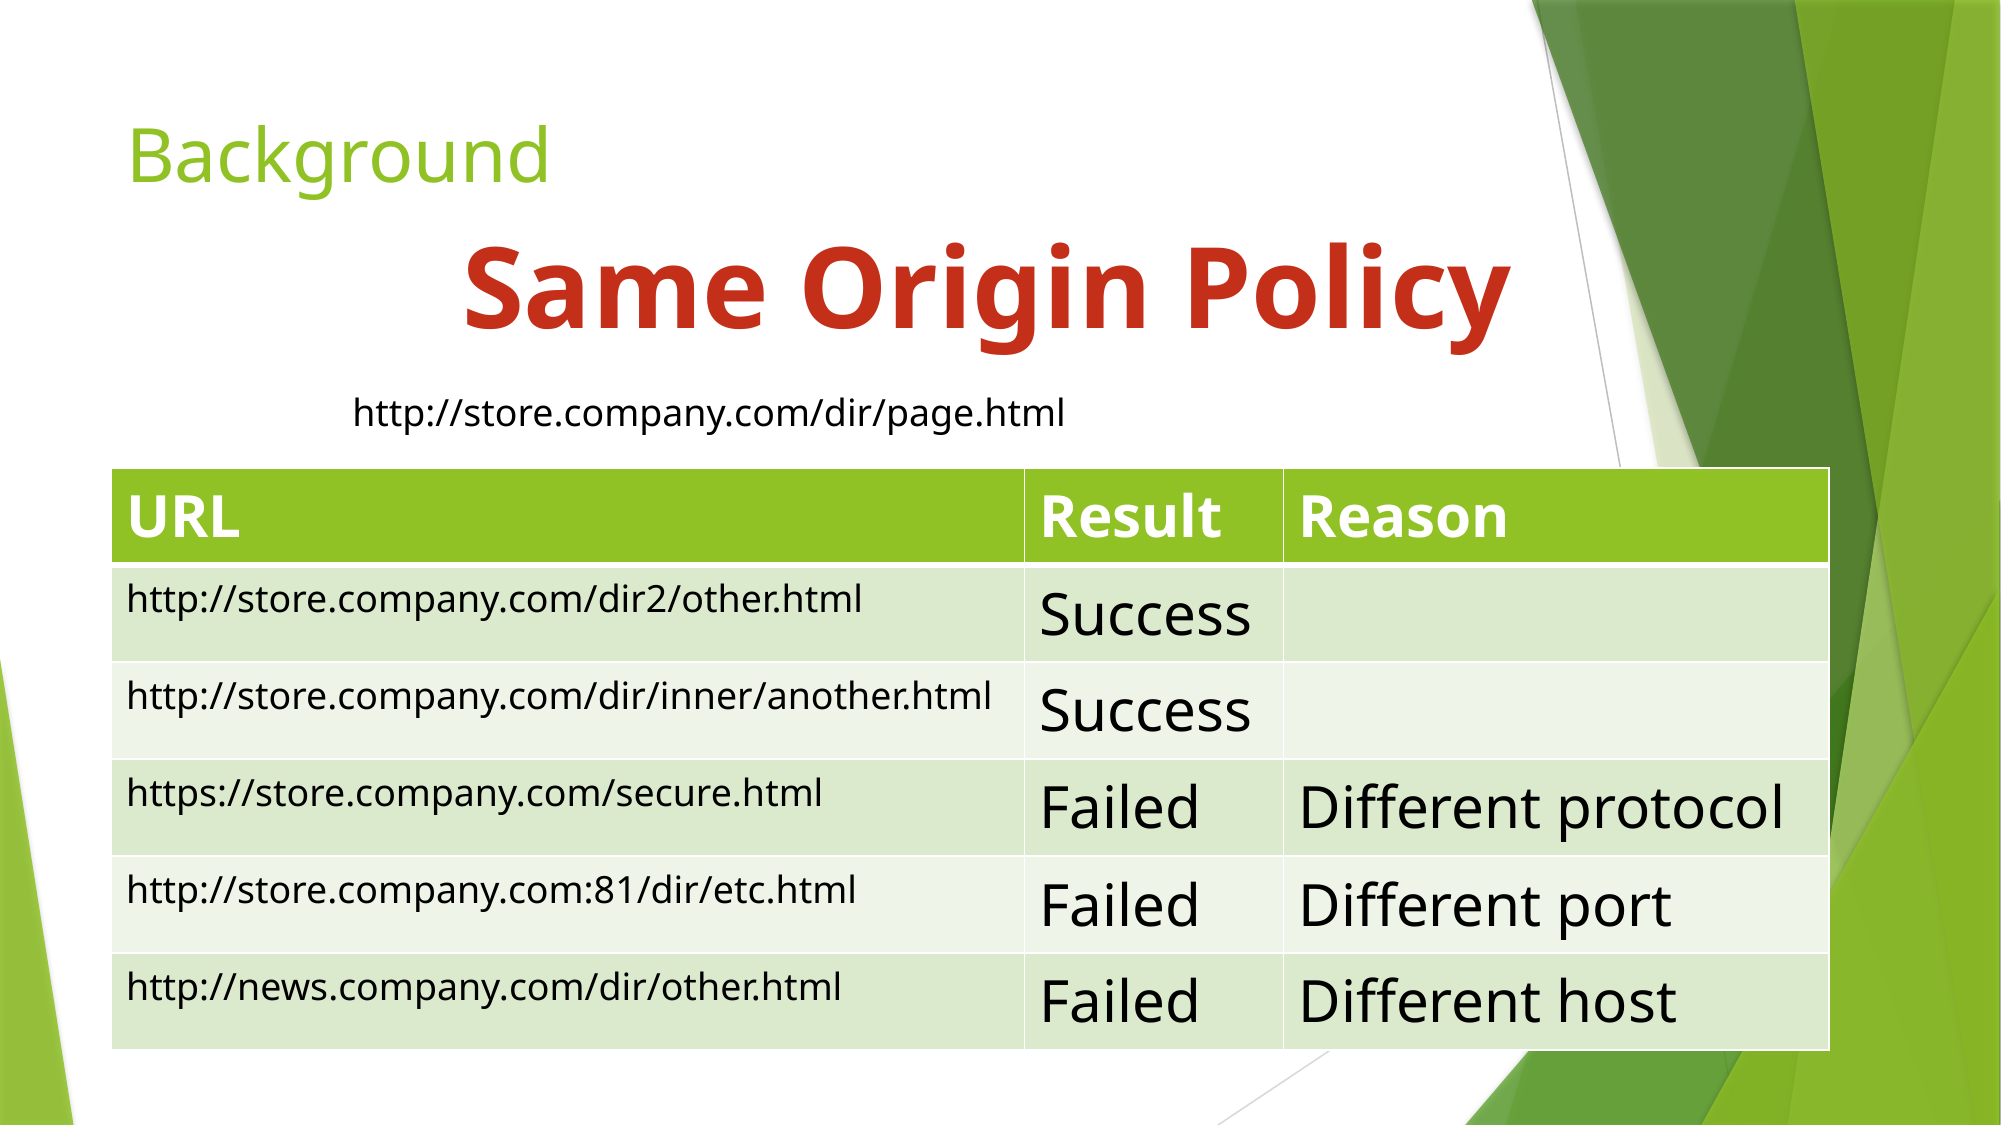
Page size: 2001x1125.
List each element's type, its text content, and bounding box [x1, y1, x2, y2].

table_header URL [112, 469, 1024, 562]
table_cell Failed [1025, 857, 1283, 952]
table_cell Different protocol [1284, 760, 1828, 855]
title Background [111, 99, 1522, 317]
slide_number 2 [1409, 991, 1522, 1051]
table_cell https://store.company.com/secure.html [112, 760, 1024, 855]
table_header Reason [1284, 469, 1828, 562]
table_cell http://store.company.com:81/dir/etc.html [112, 857, 1024, 952]
table_cell Success [1025, 568, 1283, 661]
table_cell http://store.company.com/dir/inner/another.html [112, 663, 1024, 758]
table_cell [1284, 568, 1828, 661]
text_box http://store.company.com/dir/page.html [337, 381, 1637, 442]
table_cell Different host [1284, 954, 1828, 1049]
table_cell http://store.company.com/dir2/other.html [112, 568, 1024, 661]
table_cell [1284, 663, 1828, 758]
table_cell Failed [1025, 760, 1283, 855]
table_header Result [1025, 469, 1283, 562]
table_cell Different port [1284, 857, 1828, 952]
table_cell Failed [1025, 954, 1283, 1049]
table_cell Success [1025, 663, 1283, 758]
table_cell http://news.company.com/dir/other.html [112, 954, 1024, 1049]
text_box Same Origin Policy [446, 208, 1528, 359]
